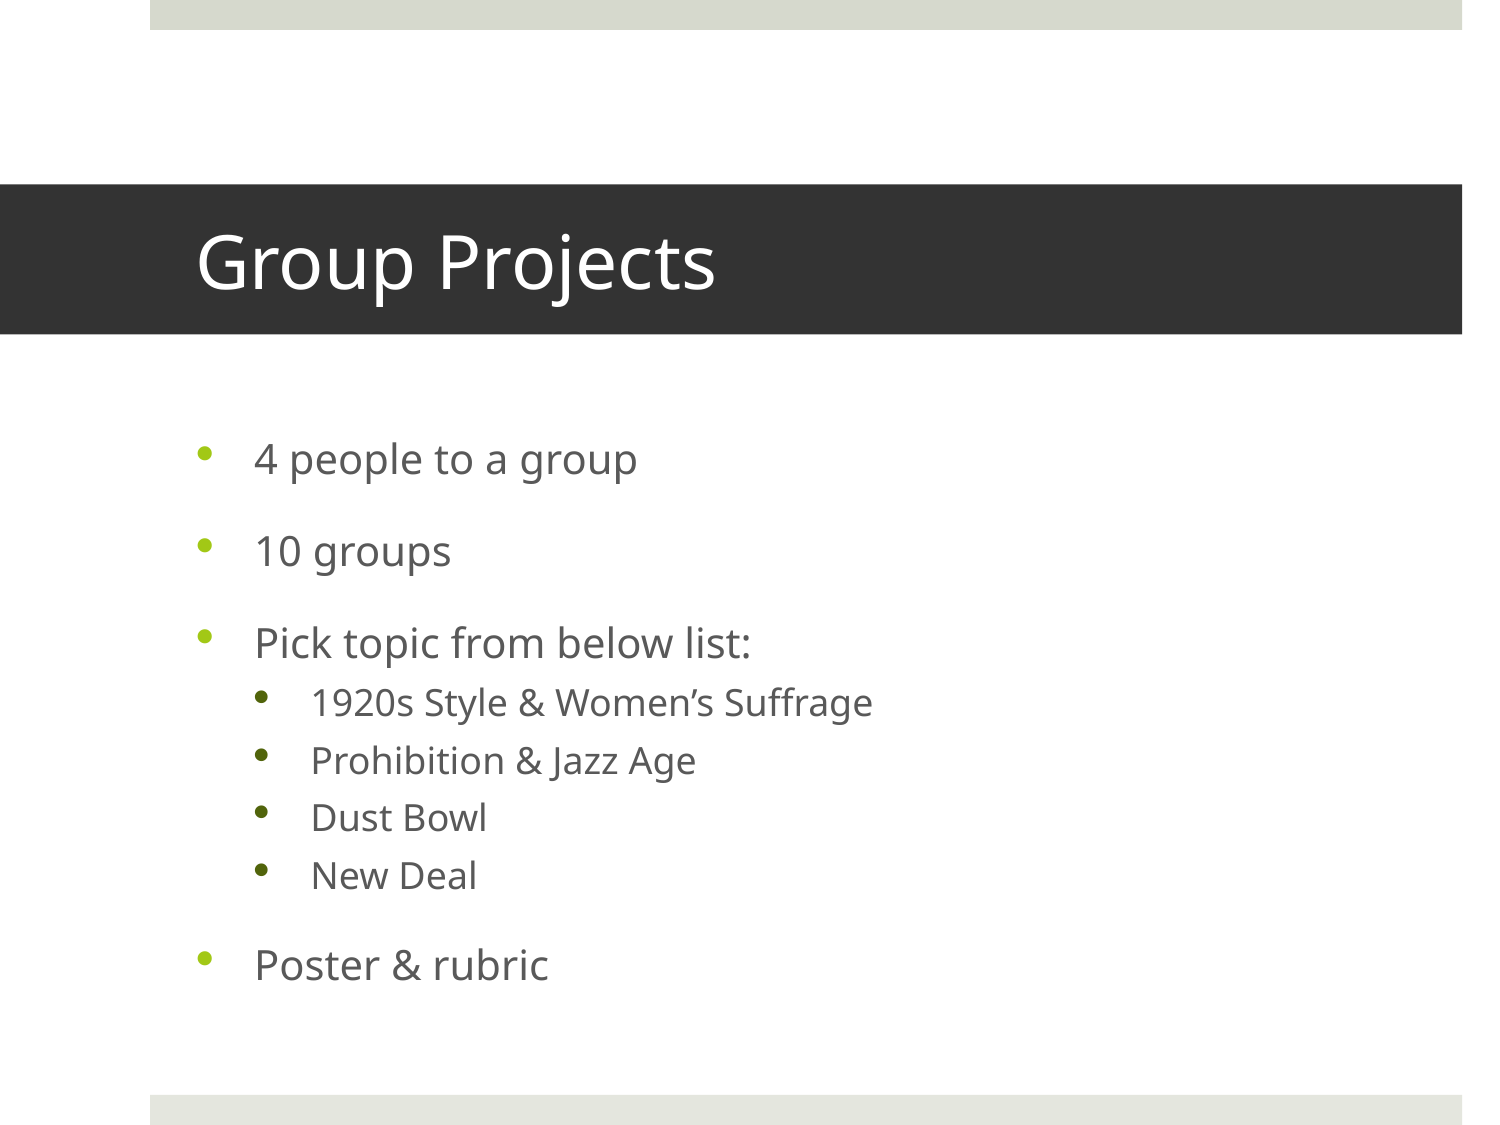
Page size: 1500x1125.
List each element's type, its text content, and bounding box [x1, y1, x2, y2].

title Group Projects [0, 184, 1463, 335]
list 4 people to a group 10 groups Pick topic from below list: 1920s Style & Women’s Suffrage Prohibition & Jazz Age Dust Bowl New Deal Poster & rubric [182, 425, 1432, 1028]
